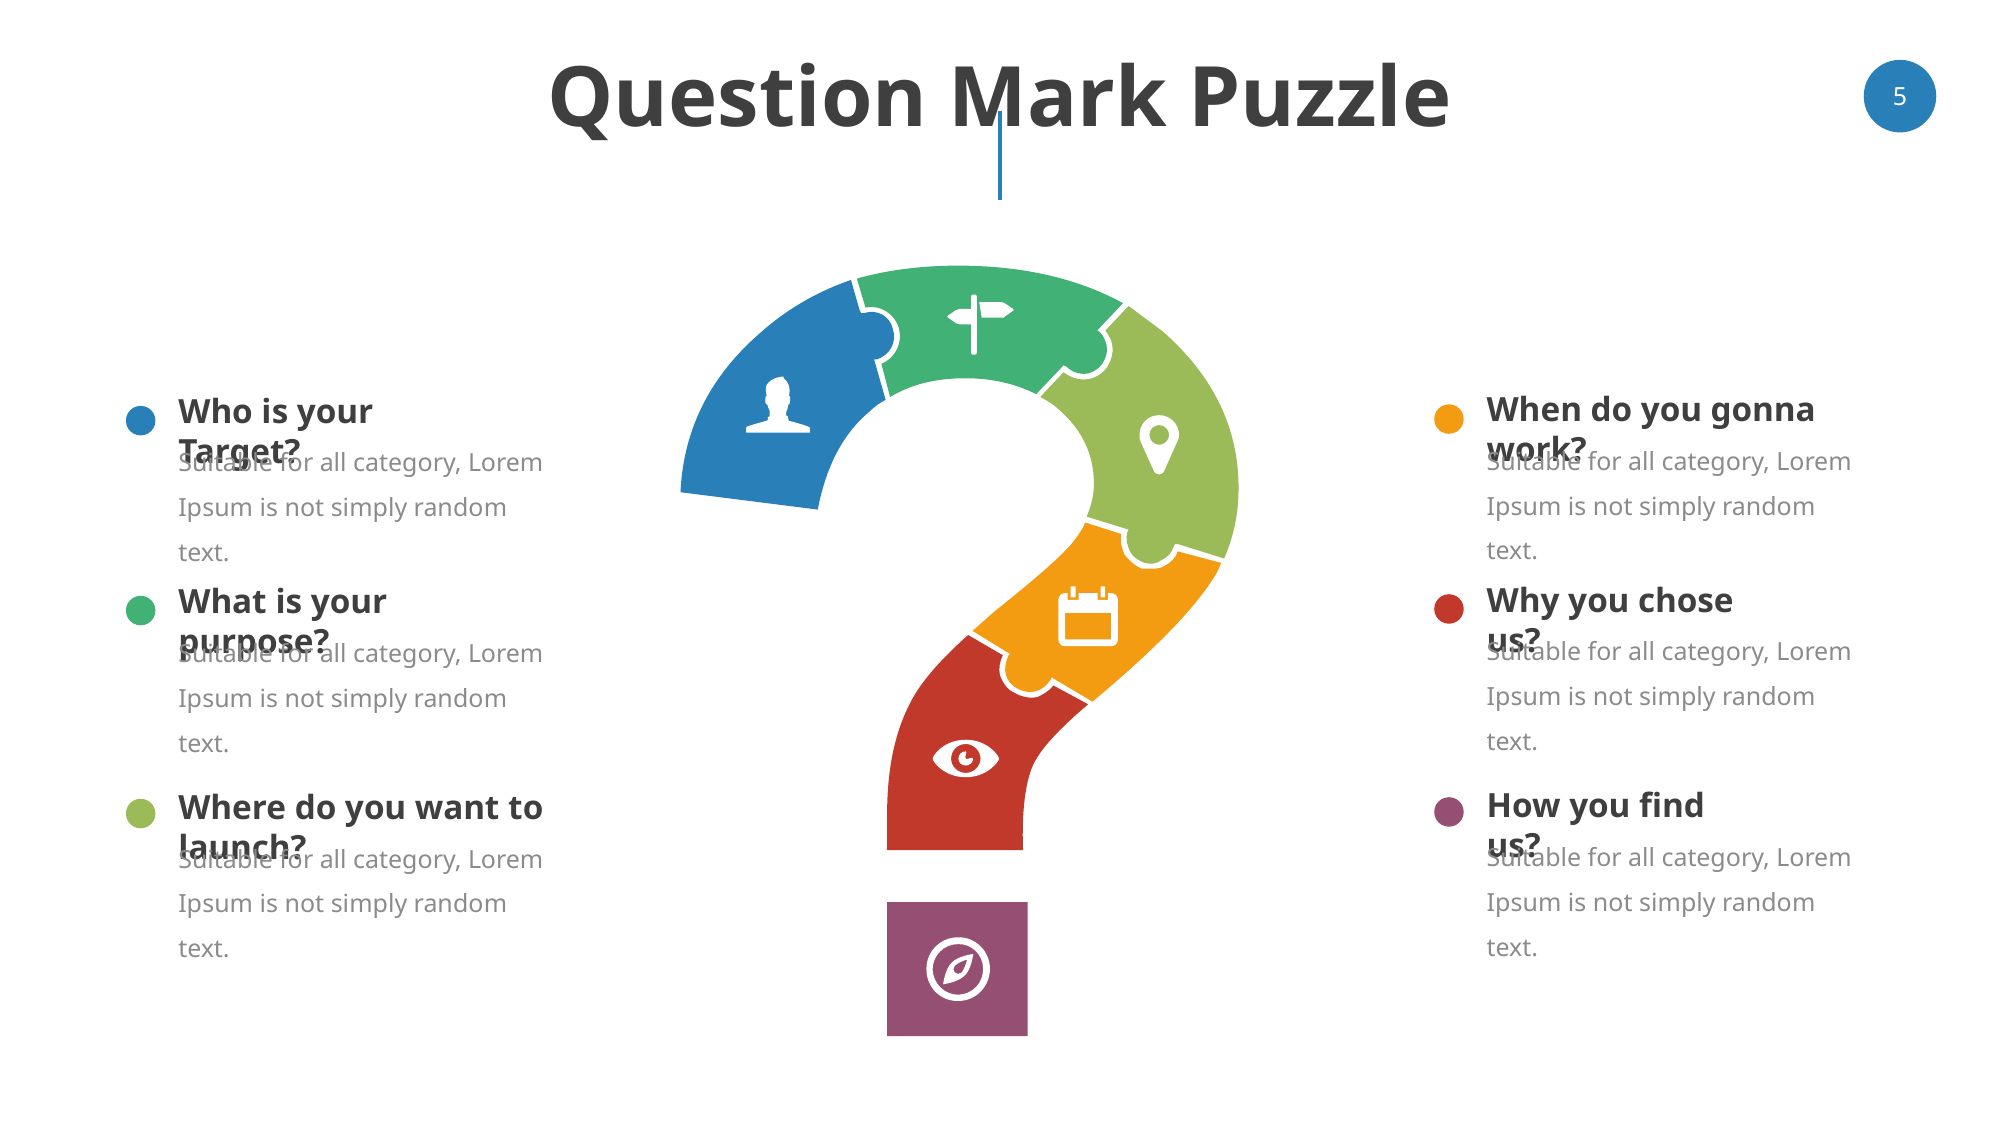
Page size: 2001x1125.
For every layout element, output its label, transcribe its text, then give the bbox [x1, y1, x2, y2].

text_box [932, 739, 1000, 778]
text_box [1434, 404, 1464, 434]
text_box Suitable for all category, Lorem Ipsum is not simply random text. [1471, 422, 1871, 573]
text_box [1434, 594, 1464, 624]
text_box Where do you want to launch? [163, 778, 675, 874]
text_box [746, 376, 810, 433]
text_box [856, 265, 1123, 398]
text_box Why you chose us? [1471, 571, 1800, 613]
text_box [979, 302, 1014, 318]
text_box [1139, 415, 1180, 475]
text_box [1434, 797, 1464, 827]
text_box [947, 294, 977, 355]
text_box Suitable for all category, Lorem Ipsum is not simply random text. [163, 820, 563, 971]
text_box [1040, 305, 1239, 564]
text_box Who is your Target? [163, 382, 513, 424]
text_box Suitable for all category, Lorem Ipsum is not simply random text. [163, 424, 563, 574]
text_box Suitable for all category, Lorem Ipsum is not simply random text. [1471, 613, 1871, 763]
text_box What is your purpose? [163, 573, 549, 615]
title Question Mark Puzzle [137, 29, 1863, 171]
text_box [125, 405, 156, 436]
text_box How you find us? [1471, 777, 1772, 819]
text_box [125, 595, 156, 626]
text_box [887, 902, 1028, 1037]
text_box [1100, 586, 1106, 598]
text_box [125, 798, 156, 829]
slide_number 5 [1847, 67, 1953, 128]
text_box When do you gonna work? [1471, 380, 1920, 476]
text_box [972, 522, 1222, 702]
text_box [680, 279, 895, 510]
text_box Suitable for all category, Lorem Ipsum is not simply random text. [1471, 819, 1871, 969]
text_box [926, 937, 990, 1001]
text_box [1058, 593, 1118, 647]
text_box [887, 635, 1089, 851]
text_box [1070, 586, 1076, 598]
text_box Suitable for all category, Lorem Ipsum is not simply random text. [163, 615, 563, 765]
